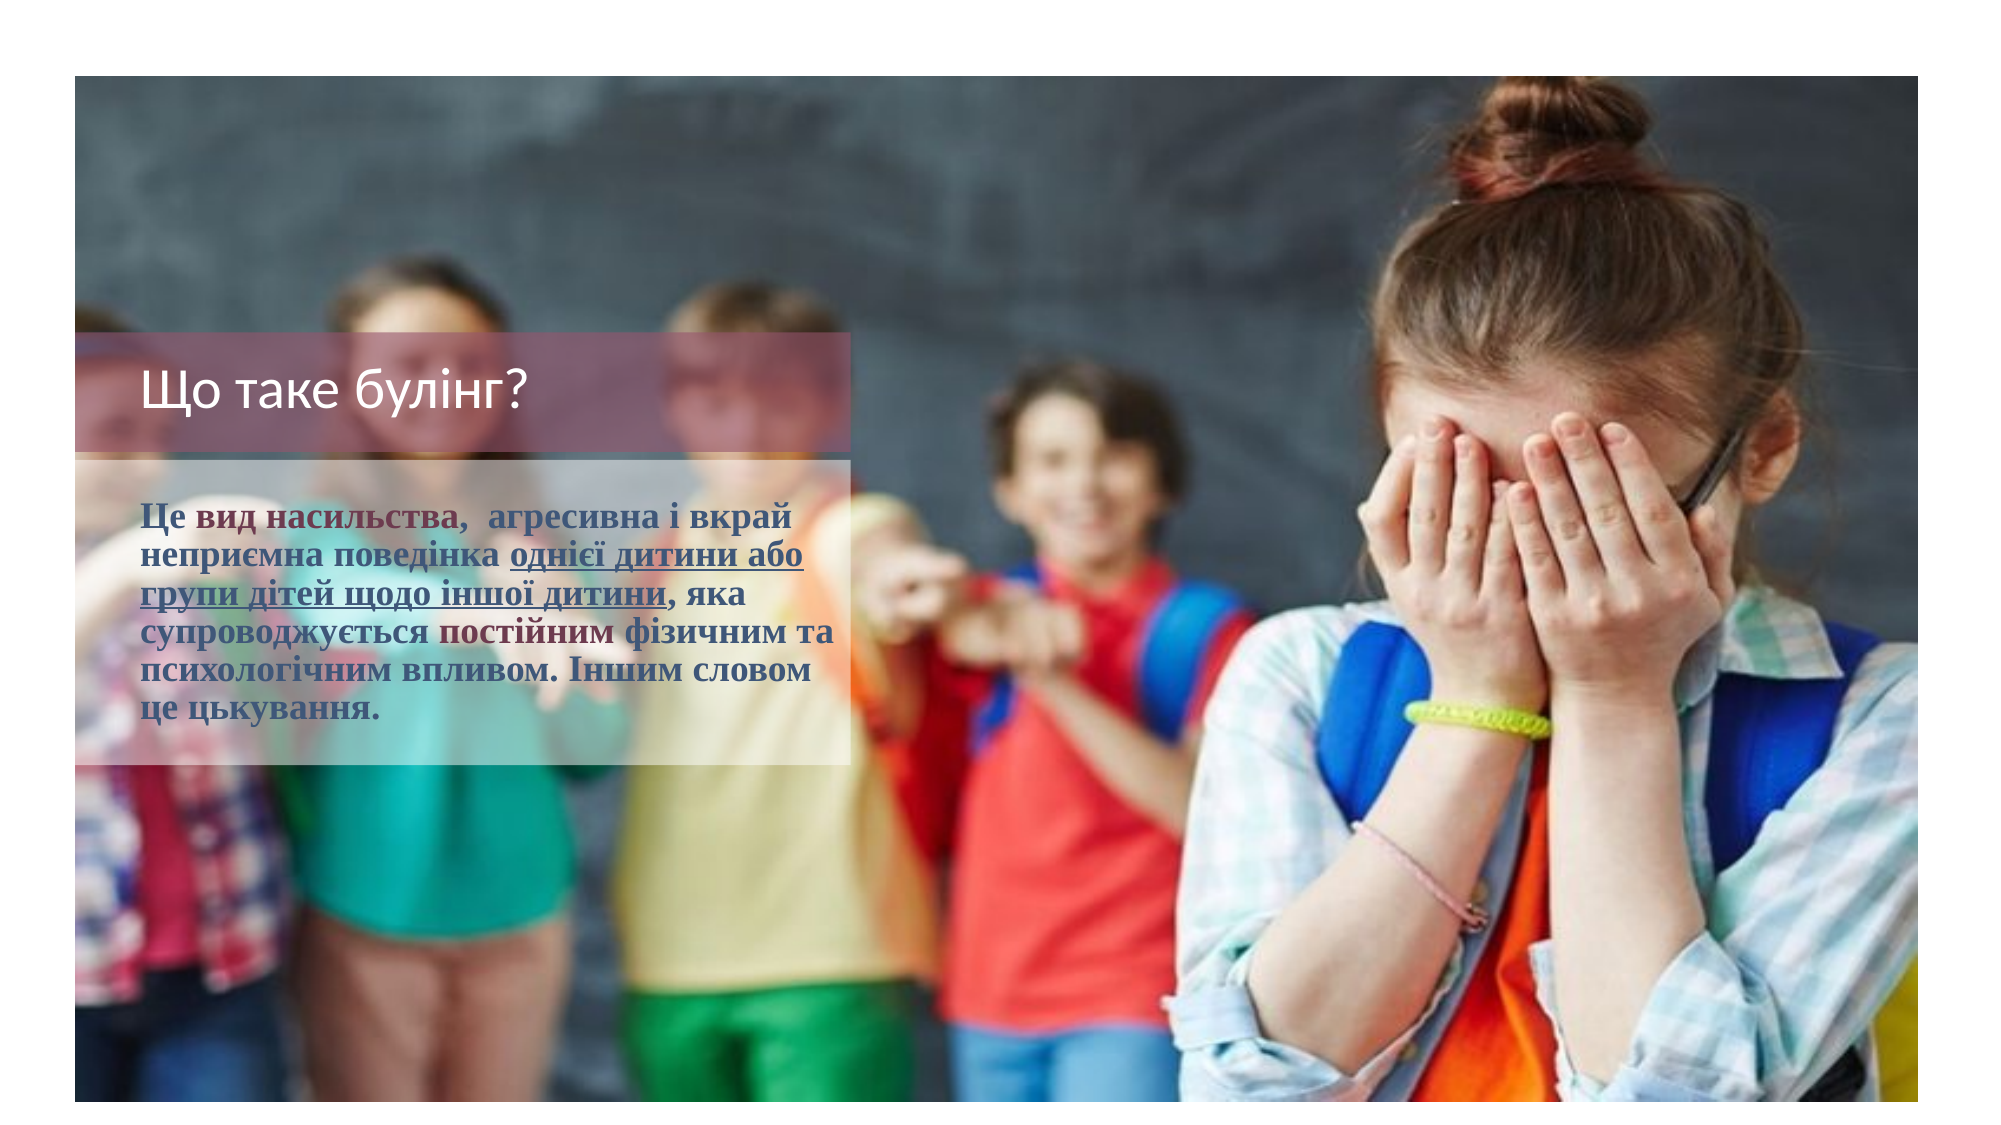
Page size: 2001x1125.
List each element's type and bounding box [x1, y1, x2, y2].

picture [75, 76, 1918, 1102]
